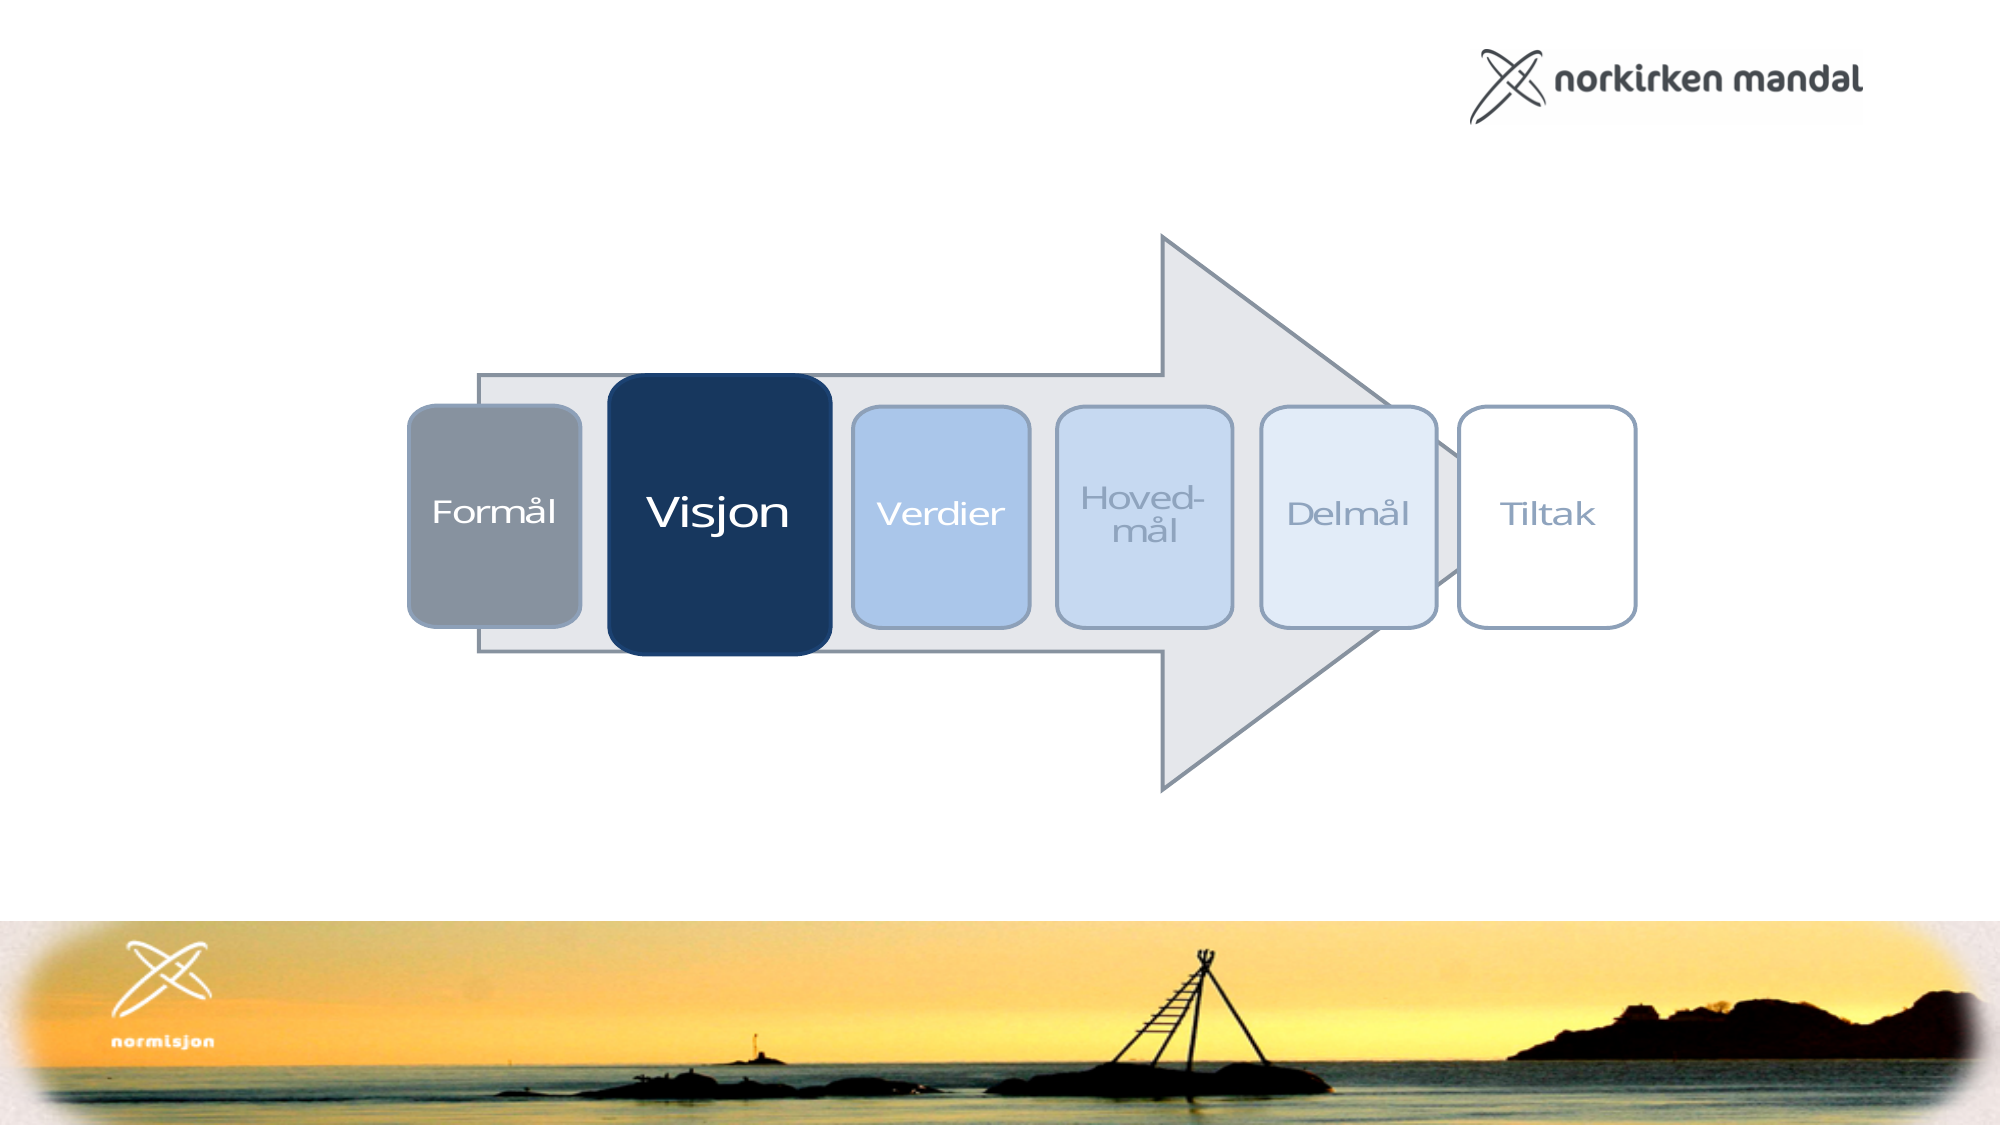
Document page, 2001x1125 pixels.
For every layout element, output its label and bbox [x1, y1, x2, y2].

picture [1470, 49, 1863, 125]
picture [309, 177, 1696, 845]
picture [0, 921, 2000, 1125]
